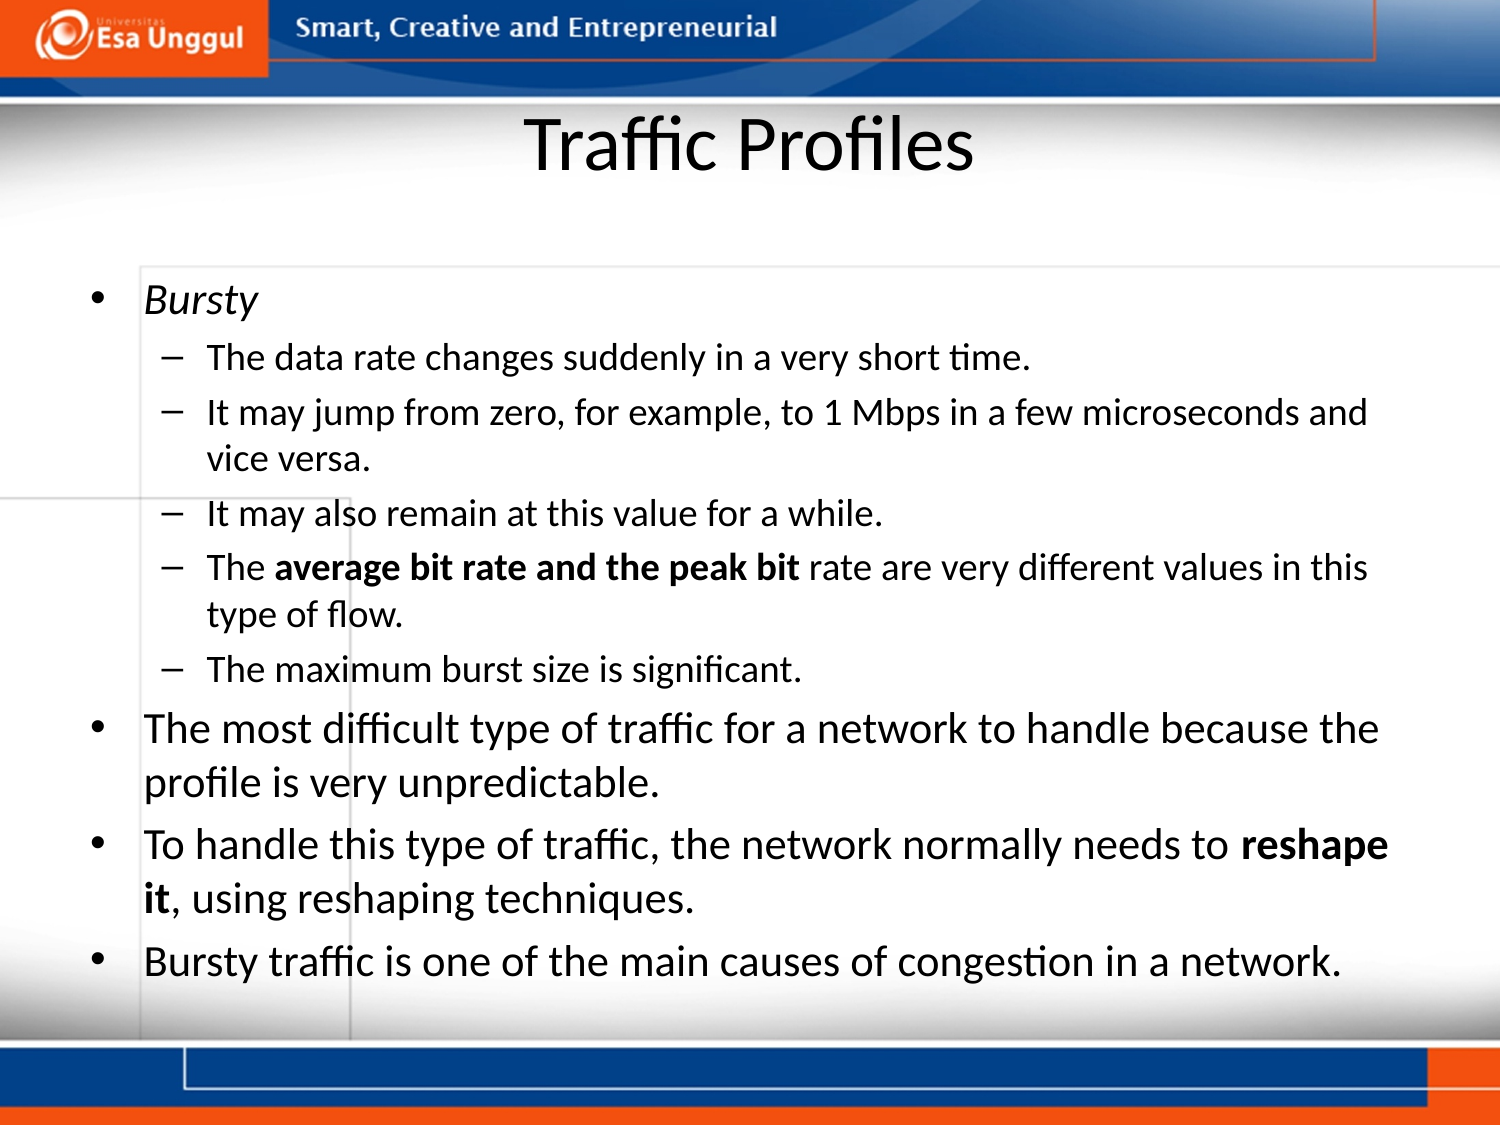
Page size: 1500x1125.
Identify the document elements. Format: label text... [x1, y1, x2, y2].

picture [0, 0, 1500, 1125]
list Bursty The data rate changes suddenly in a very short time. It may jump from zero, for example, to 1 Mbps in a few microseconds and vice versa. It may also remain at this value for a while. The average bit rate and the peak bit rate are very different values in this type of flow. The maximum burst size is significant. The most difficult type of traffic for a network to handle because the profile is very unpredictable. To handle this type of traffic, the network normally needs to reshape it, using reshaping techniques. Bursty traffic is one of the main causes of congestion in a network. [75, 262, 1425, 1005]
title Traffic Profiles [75, 45, 1425, 233]
